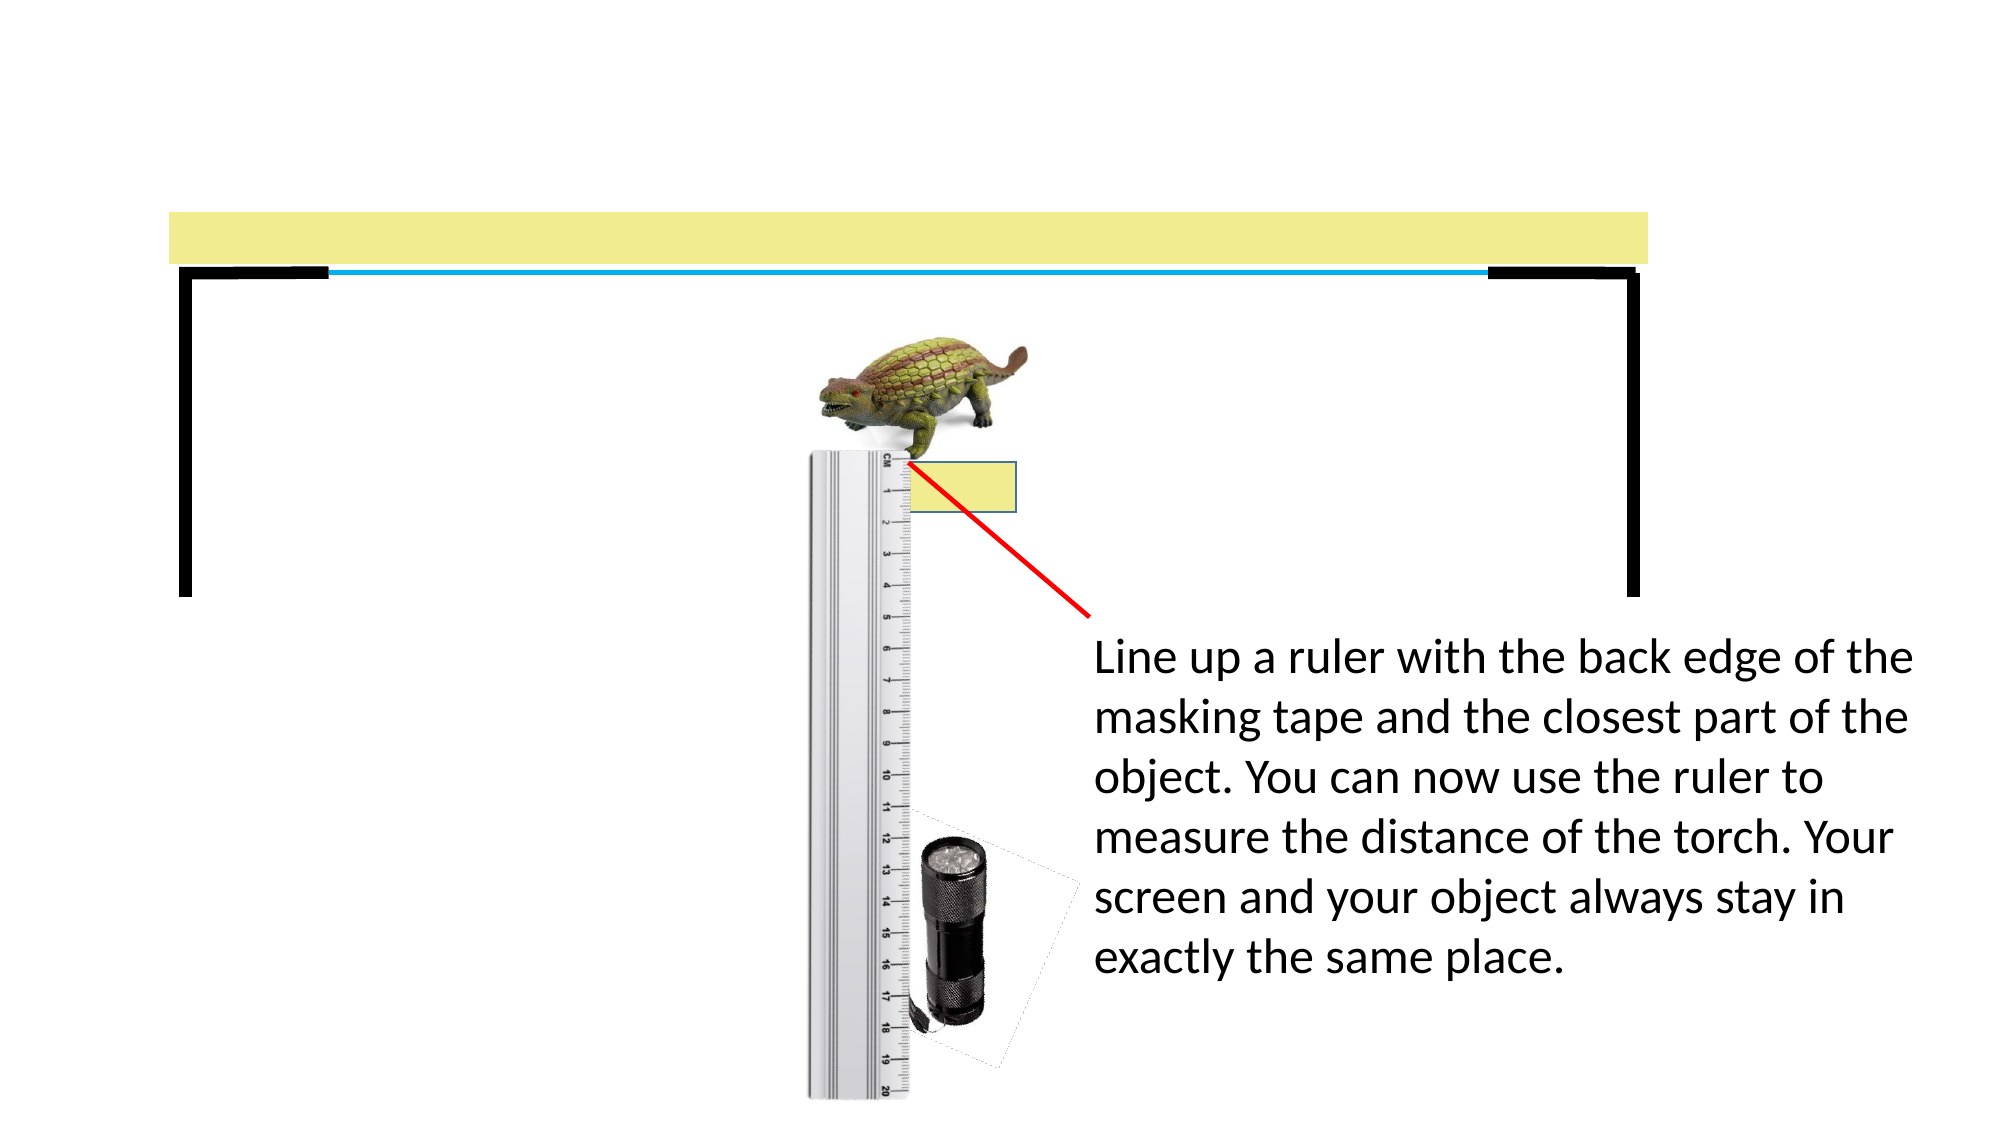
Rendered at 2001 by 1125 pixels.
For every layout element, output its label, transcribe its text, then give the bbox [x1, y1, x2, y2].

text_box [908, 462, 1090, 618]
text_box Line up a ruler with the back edge of the masking tape and the closest part of the object. You can now use the ruler to measure the distance of the torch. Your screen and your object always stay in exactly the same place. [1079, 616, 1970, 992]
picture [520, 292, 1169, 1125]
text_box [169, 212, 1648, 264]
